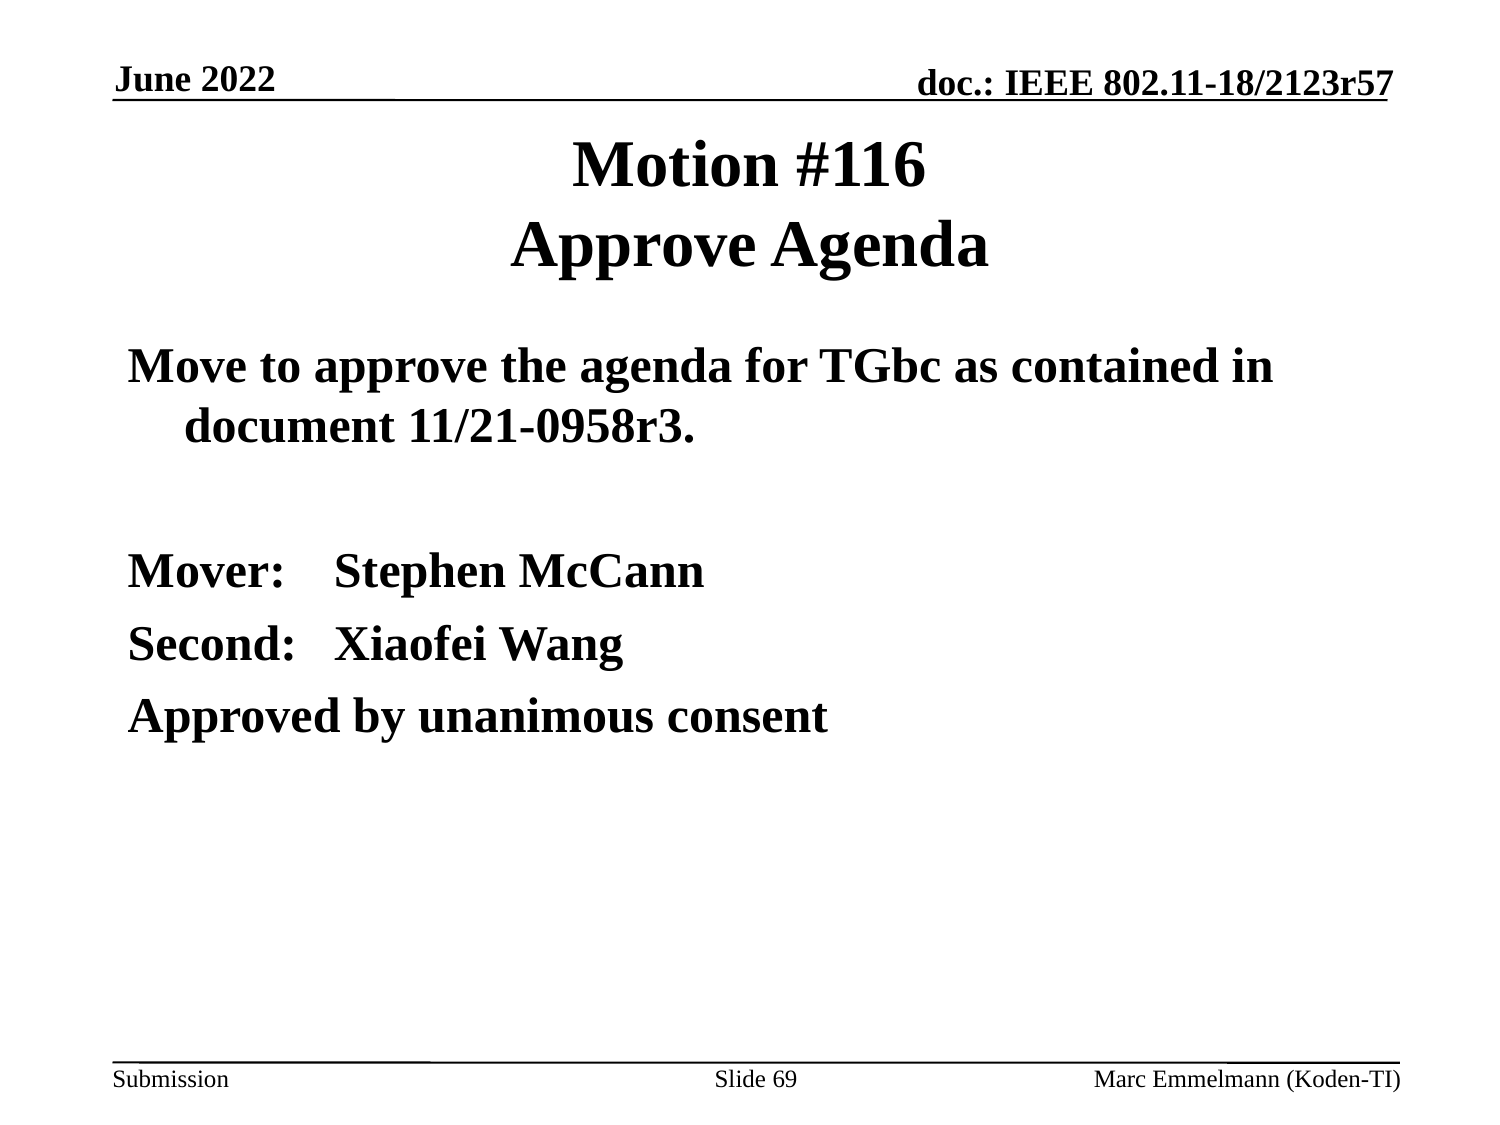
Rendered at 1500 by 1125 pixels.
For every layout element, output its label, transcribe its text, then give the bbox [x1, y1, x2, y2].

list Move to approve the agenda for TGbc as contained in document 11/21-0958r3. Mover: Stephen McCann Second: Xiaofei Wang Approved by unanimous consent [112, 324, 1388, 1000]
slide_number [114, 54, 423, 100]
title Motion #116 Approve Agenda [112, 112, 1388, 288]
slide_number Slide 69 [712, 1061, 800, 1123]
footer Marc Emmelmann (Koden-TI) [878, 1061, 1402, 1093]
